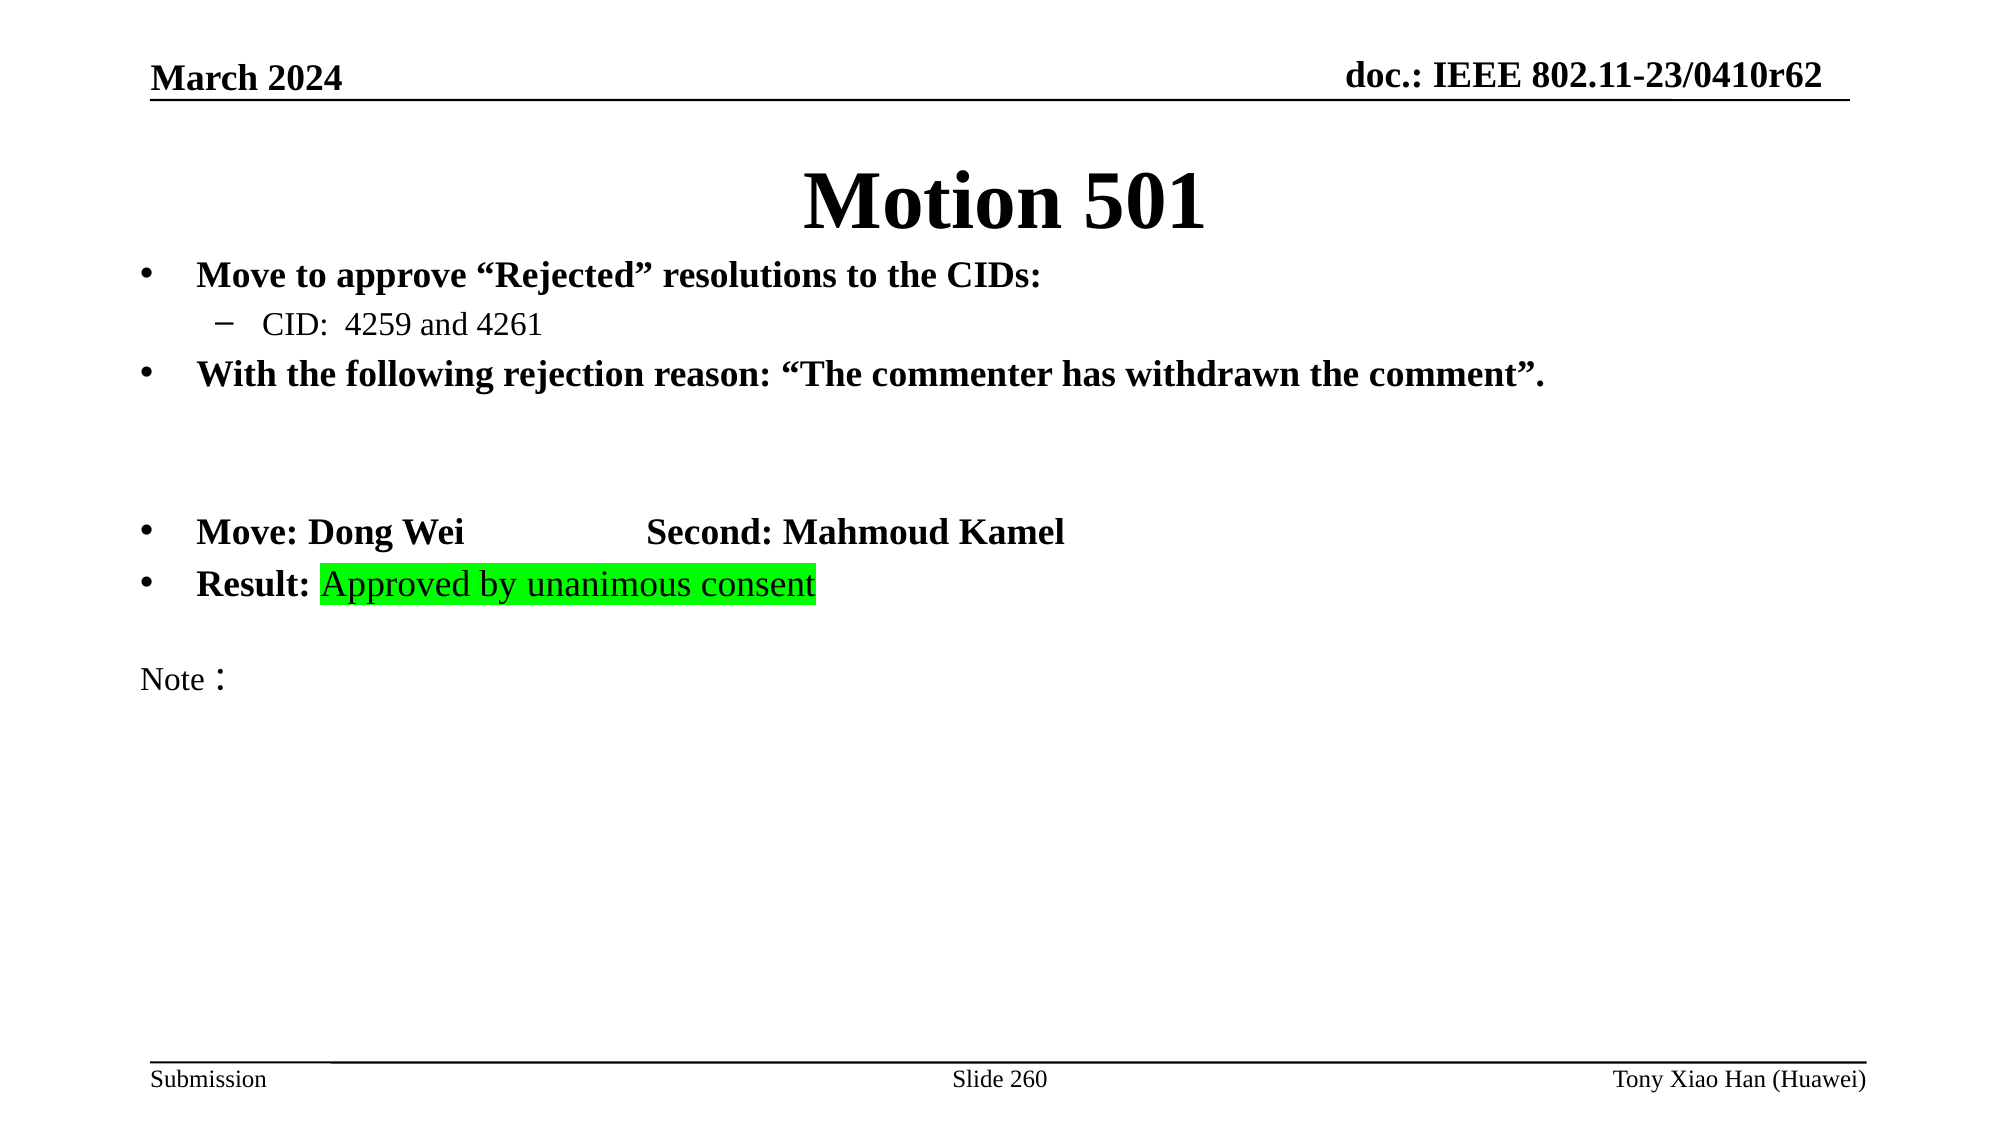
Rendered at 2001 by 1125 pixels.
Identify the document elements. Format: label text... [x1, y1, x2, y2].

text_box Motion 501 [368, 137, 1644, 212]
text_box Move to approve “Rejected” resolutions to the CIDs: CID: 4259 and 4261 With the following rejection reason: “The commenter has withdrawn the comment”. Move: Dong Wei Second: Mahmoud Kamel Result: Approved by unanimous consent Note： [125, 212, 1888, 900]
